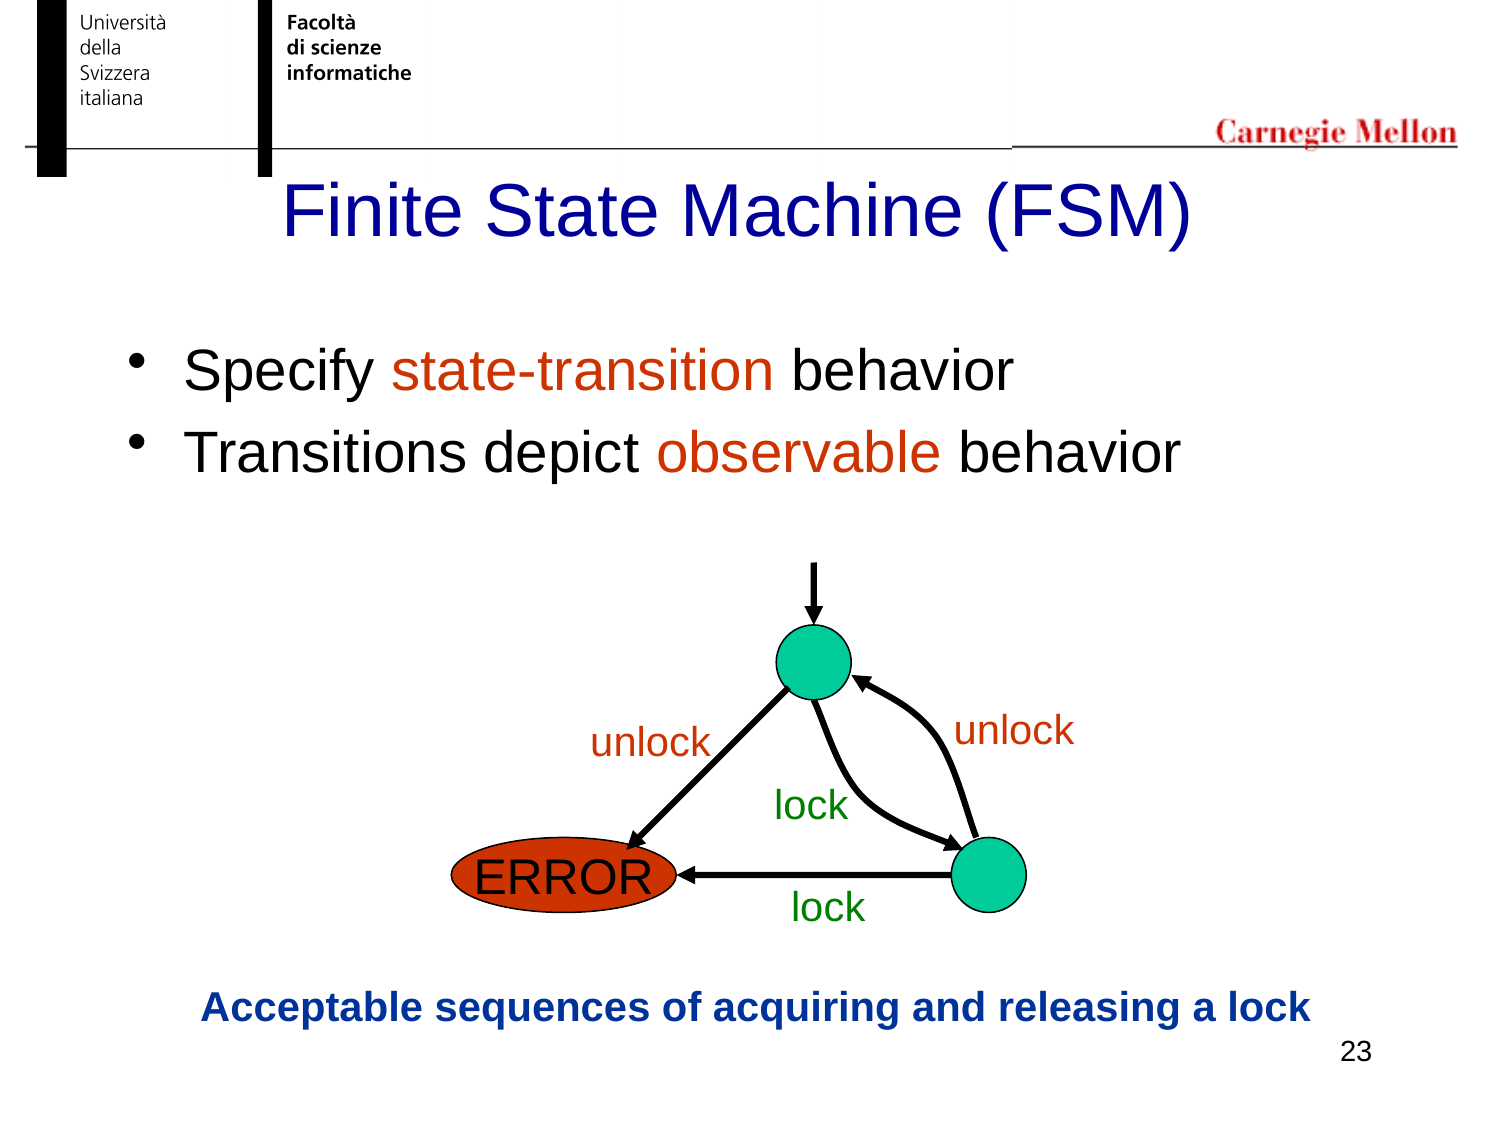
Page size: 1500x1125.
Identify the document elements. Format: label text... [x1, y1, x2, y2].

title Finite State Machine (FSM) [99, 112, 1376, 301]
picture [24, 0, 1012, 177]
text_box Acceptable sequences of acquiring and releasing a lock [185, 972, 1326, 1038]
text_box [450, 562, 1090, 938]
picture [1376, 112, 1458, 159]
slide_number 23 [1074, 1024, 1388, 1101]
list Specify state-transition behavior Transitions depict observable behavior [112, 324, 1388, 1001]
